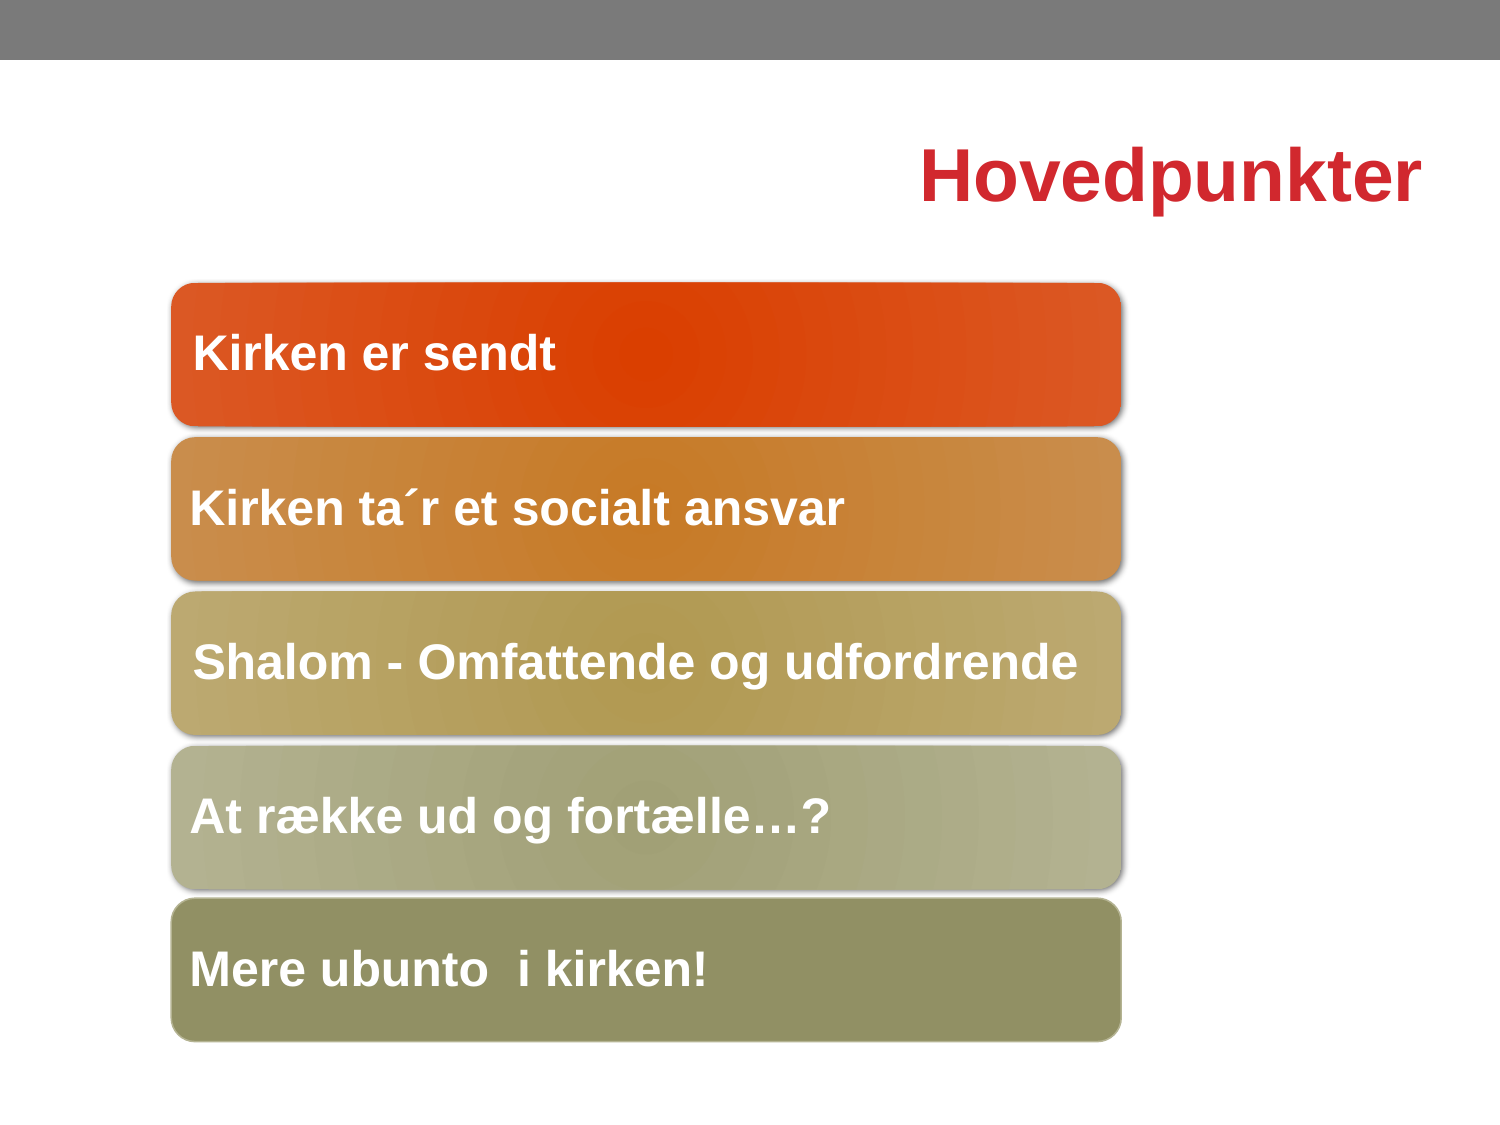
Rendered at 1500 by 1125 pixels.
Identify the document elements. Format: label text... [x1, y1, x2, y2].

text_box Mere ubunto i kirken! [170, 898, 1122, 1043]
title Hovedpunkter [88, 90, 1439, 253]
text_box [170, 282, 1122, 890]
